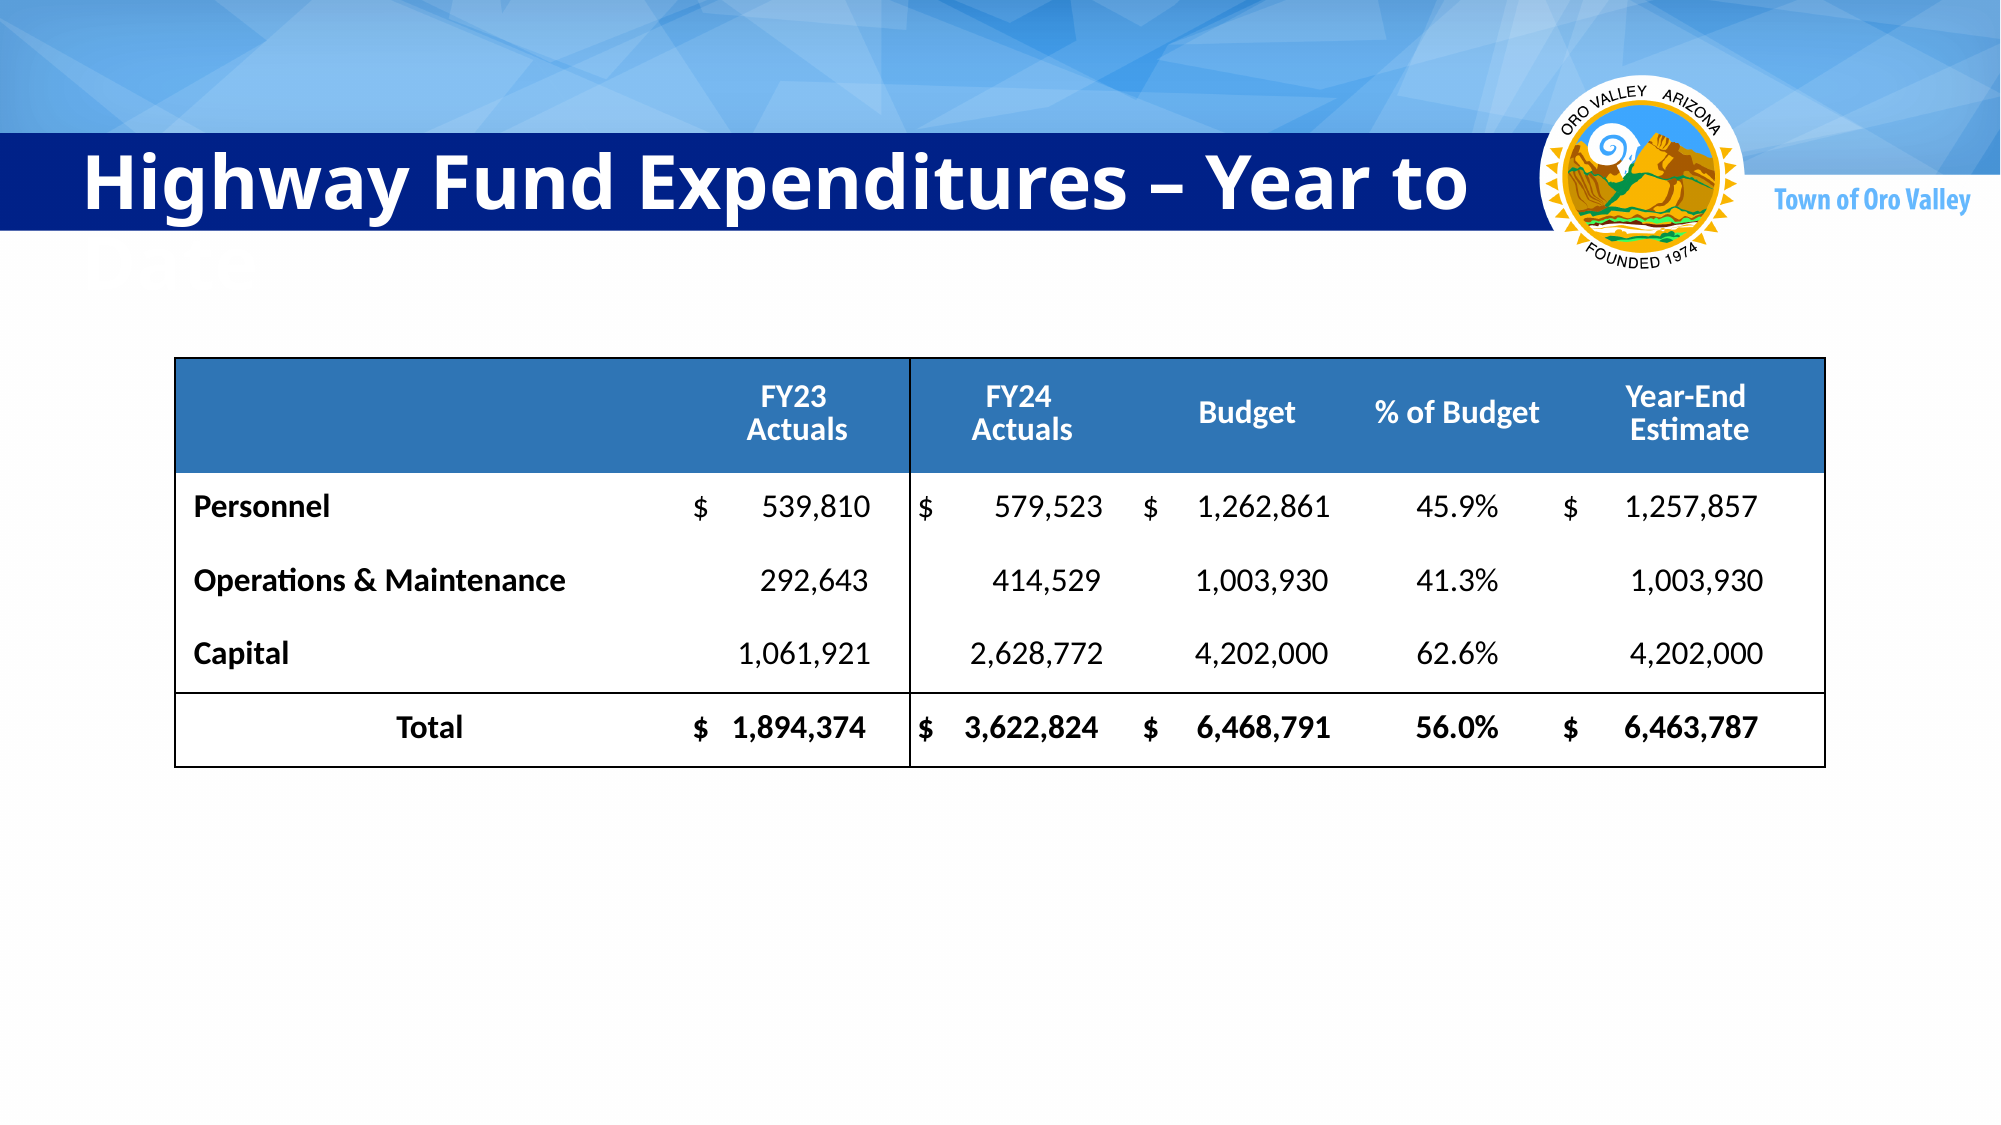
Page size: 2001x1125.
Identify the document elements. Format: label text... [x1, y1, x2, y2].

picture [0, 0, 2001, 1125]
table_header [176, 359, 685, 473]
table_cell 1,003,930 [1555, 546, 1824, 620]
table_header FY23 Actuals [685, 359, 909, 473]
table_cell 45.9% [1360, 473, 1555, 546]
table_cell 2,628,772 [911, 620, 1135, 692]
title Highway Fund Expenditures – Year to Date [66, 137, 1634, 225]
table_cell $ 539,810 [685, 473, 909, 546]
table_cell Capital [176, 620, 685, 692]
table_cell 4,202,000 [1135, 620, 1360, 692]
table_cell 41.3% [1360, 546, 1555, 620]
table_cell $ 579,523 [911, 473, 1135, 546]
table_cell 56.0% [1360, 694, 1555, 766]
table_cell $ 6,468,791 [1135, 694, 1360, 766]
table_header Year-End Estimate [1555, 359, 1824, 473]
table_cell 1,061,921 [685, 620, 909, 692]
table_header % of Budget [1360, 359, 1555, 473]
table_cell 1,003,930 [1135, 546, 1360, 620]
table_header FY24 Actuals [911, 359, 1135, 473]
table_cell $ 1,257,857 [1555, 473, 1824, 546]
table_cell $ 1,262,861 [1135, 473, 1360, 546]
table_cell $ 6,463,787 [1555, 694, 1824, 766]
table_cell 292,643 [685, 546, 909, 620]
table_cell $ 1,894,374 [685, 694, 909, 766]
table_cell 62.6% [1360, 620, 1555, 692]
table_cell 4,202,000 [1555, 620, 1824, 692]
table_cell $ 3,622,824 [911, 694, 1135, 766]
table_cell Personnel [176, 473, 685, 546]
table_header Budget [1135, 359, 1360, 473]
table_cell Operations & Maintenance [176, 546, 685, 620]
table_cell 414,529 [911, 546, 1135, 620]
table_cell Total [176, 694, 685, 766]
